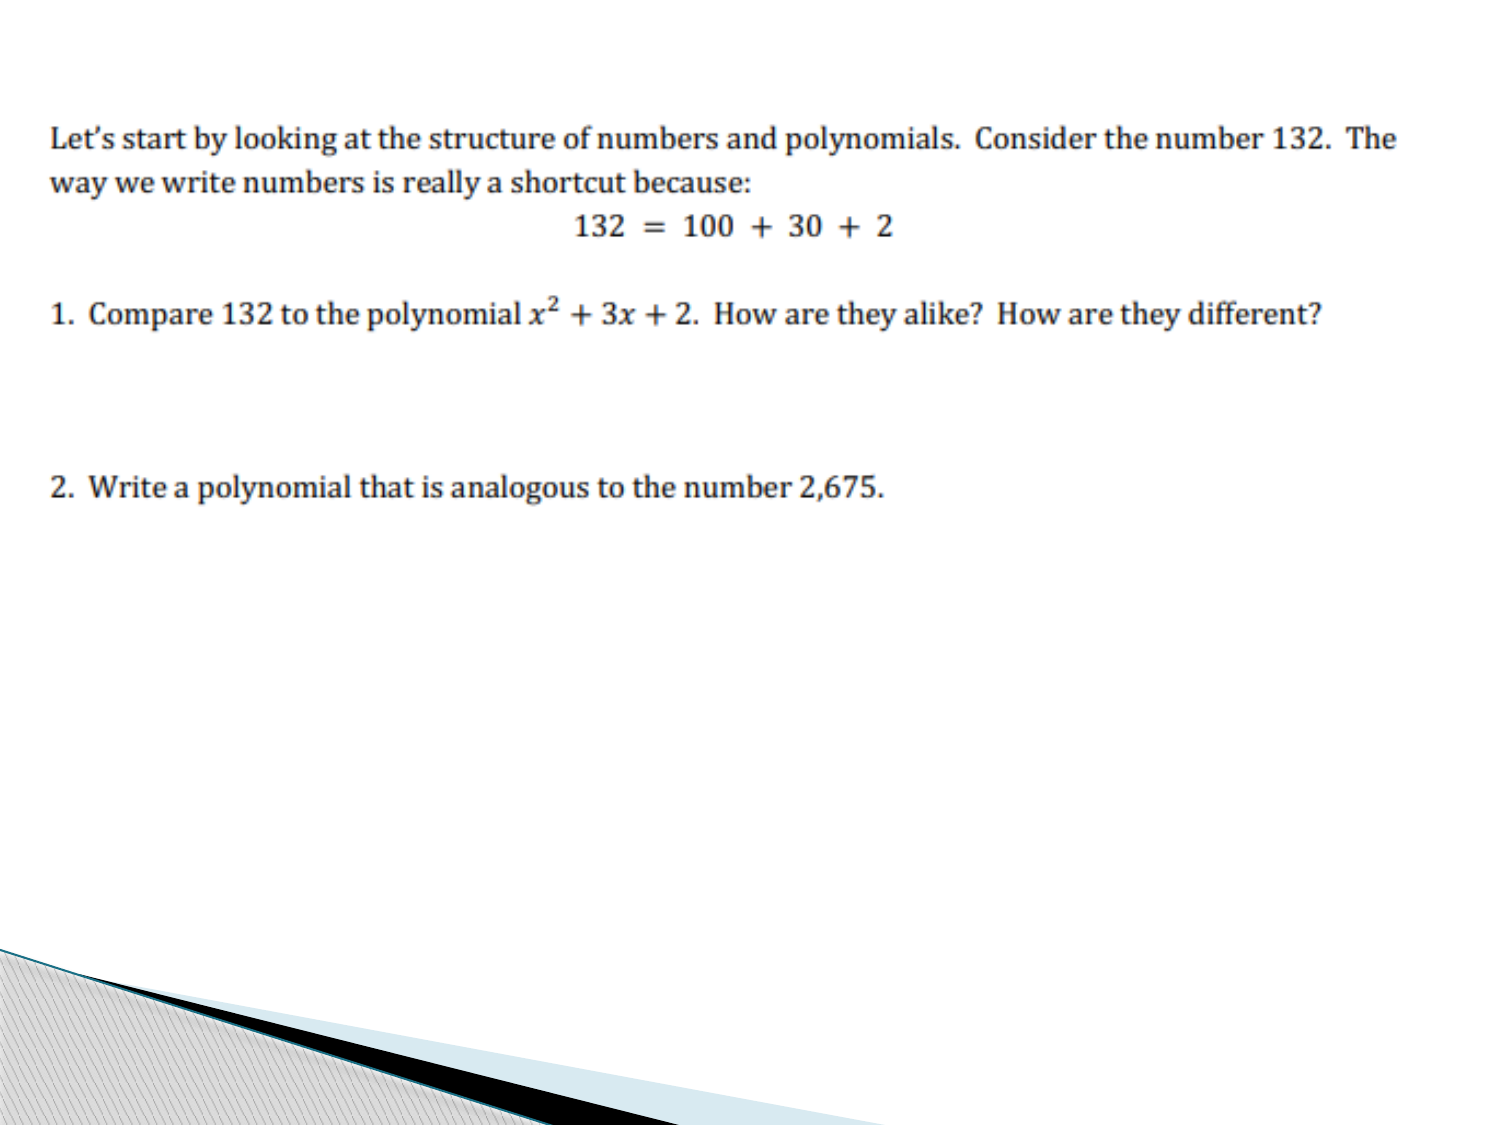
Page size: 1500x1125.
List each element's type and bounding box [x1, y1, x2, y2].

picture [37, 112, 1408, 588]
